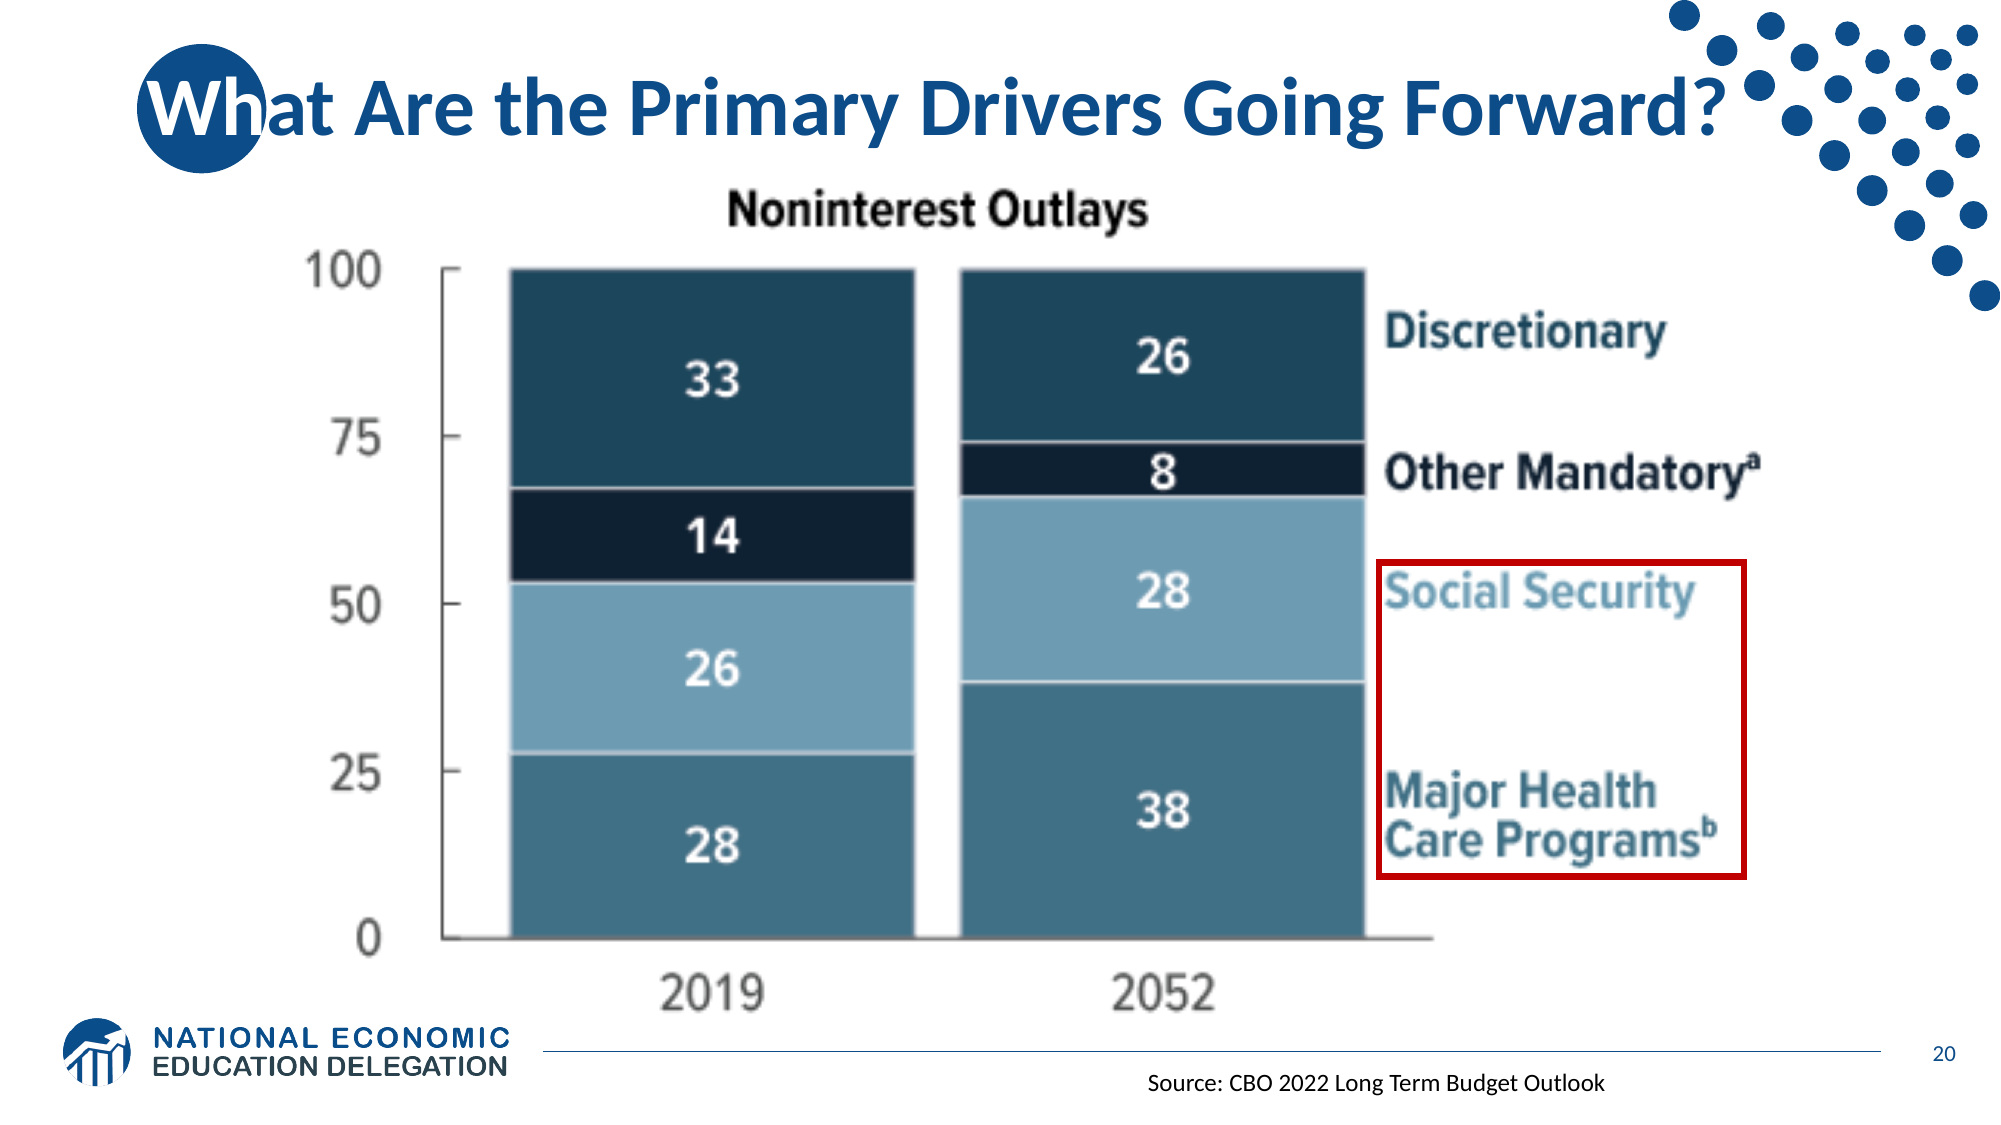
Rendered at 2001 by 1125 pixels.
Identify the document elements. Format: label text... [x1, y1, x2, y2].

picture [55, 1013, 520, 1091]
slide_number 20 [1521, 1022, 1972, 1082]
title What Are the Primary Drivers Going Forward? [131, 0, 1857, 218]
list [301, 181, 1770, 1017]
text_box Source: CBO 2022 Long Term Budget Outlook [1133, 1059, 1910, 1104]
